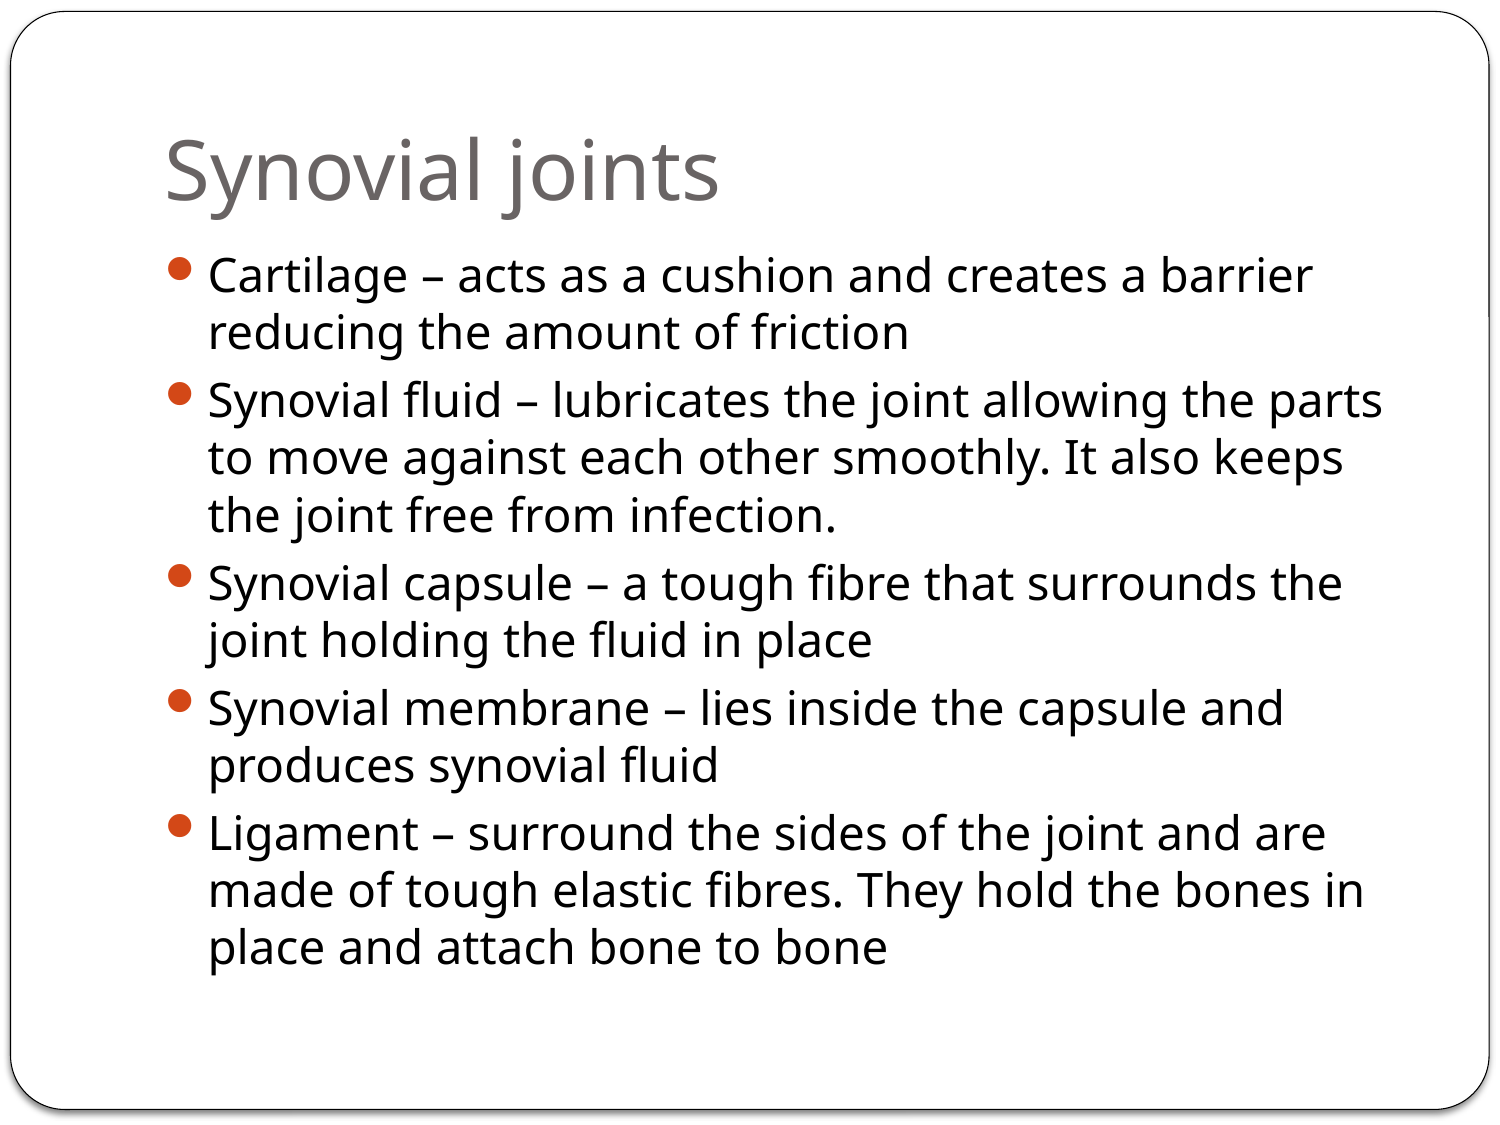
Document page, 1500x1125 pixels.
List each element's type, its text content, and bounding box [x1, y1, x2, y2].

list Cartilage – acts as a cushion and creates a barrier reducing the amount of friction Synovial fluid – lubricates the joint allowing the parts to move against each other smoothly. It also keeps the joint free from infection. Synovial capsule – a tough fibre that surrounds the joint holding the fluid in place Synovial membrane – lies inside the capsule and produces synovial fluid Ligament – surround the sides of the joint and are made of tough elastic fibres. They hold the bones in place and attach bone to bone [150, 237, 1425, 988]
title Synovial joints [150, 45, 1425, 233]
